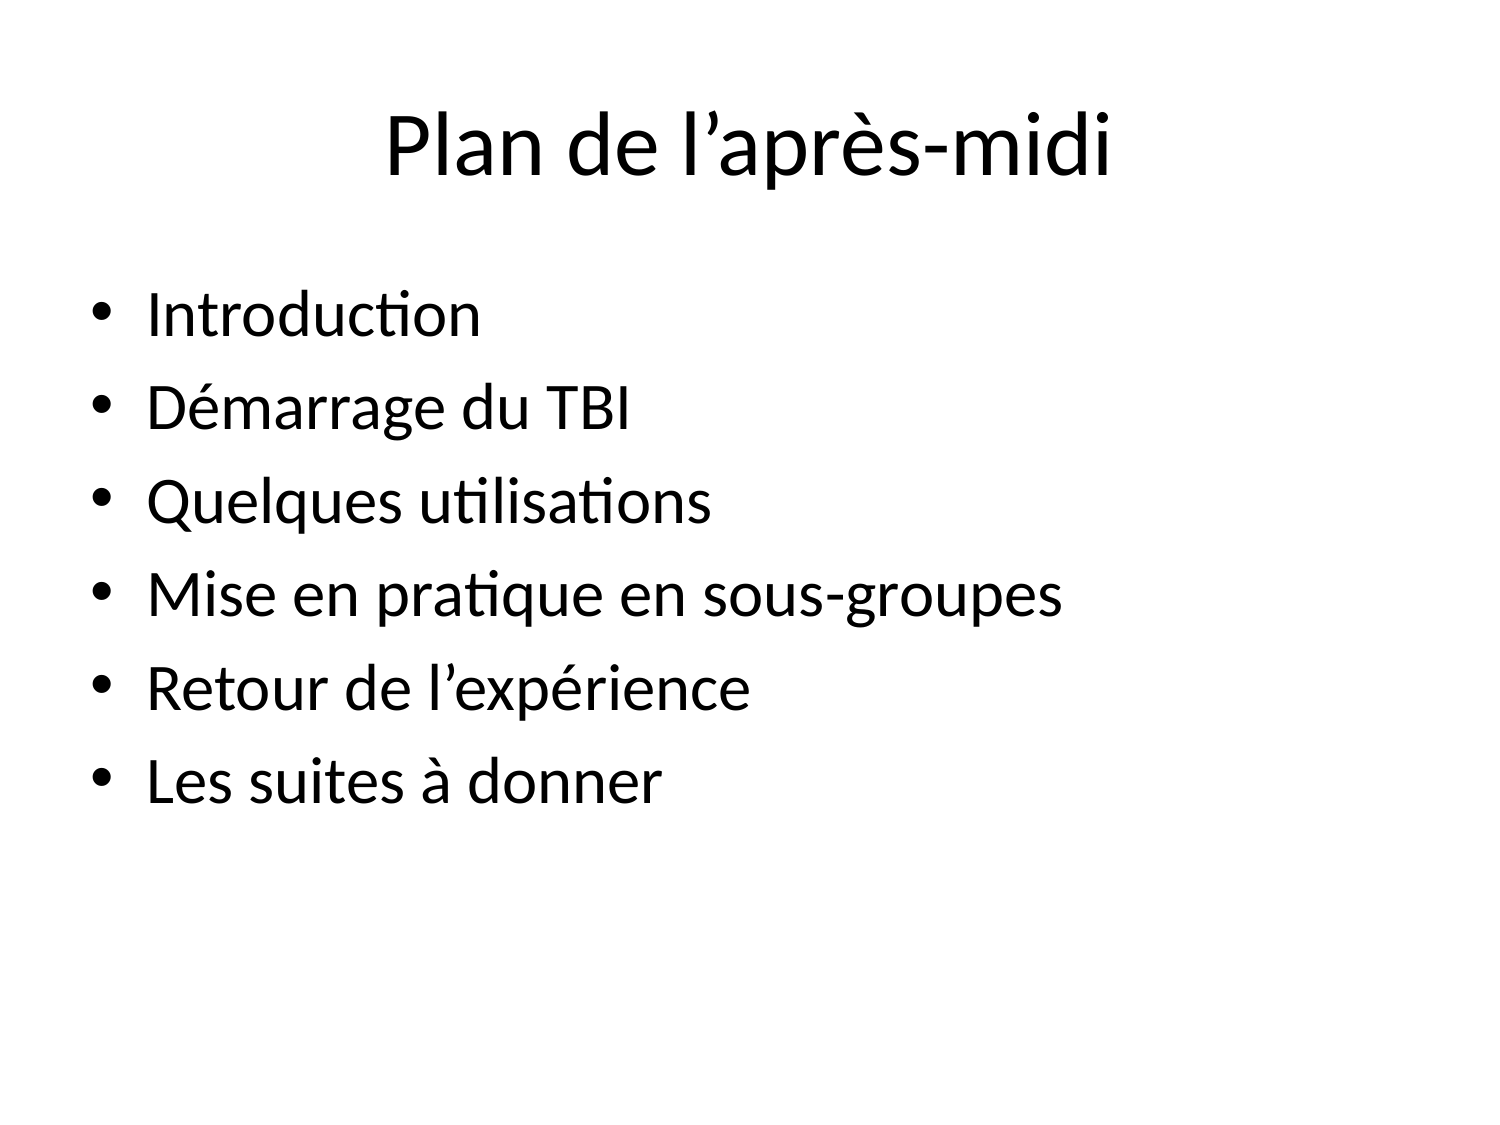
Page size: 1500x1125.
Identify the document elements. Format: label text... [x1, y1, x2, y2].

list Introduction Démarrage du TBI Quelques utilisations Mise en pratique en sous-groupes Retour de l’expérience Les suites à donner [75, 262, 1425, 1005]
title Plan de l’après-midi [75, 45, 1425, 233]
